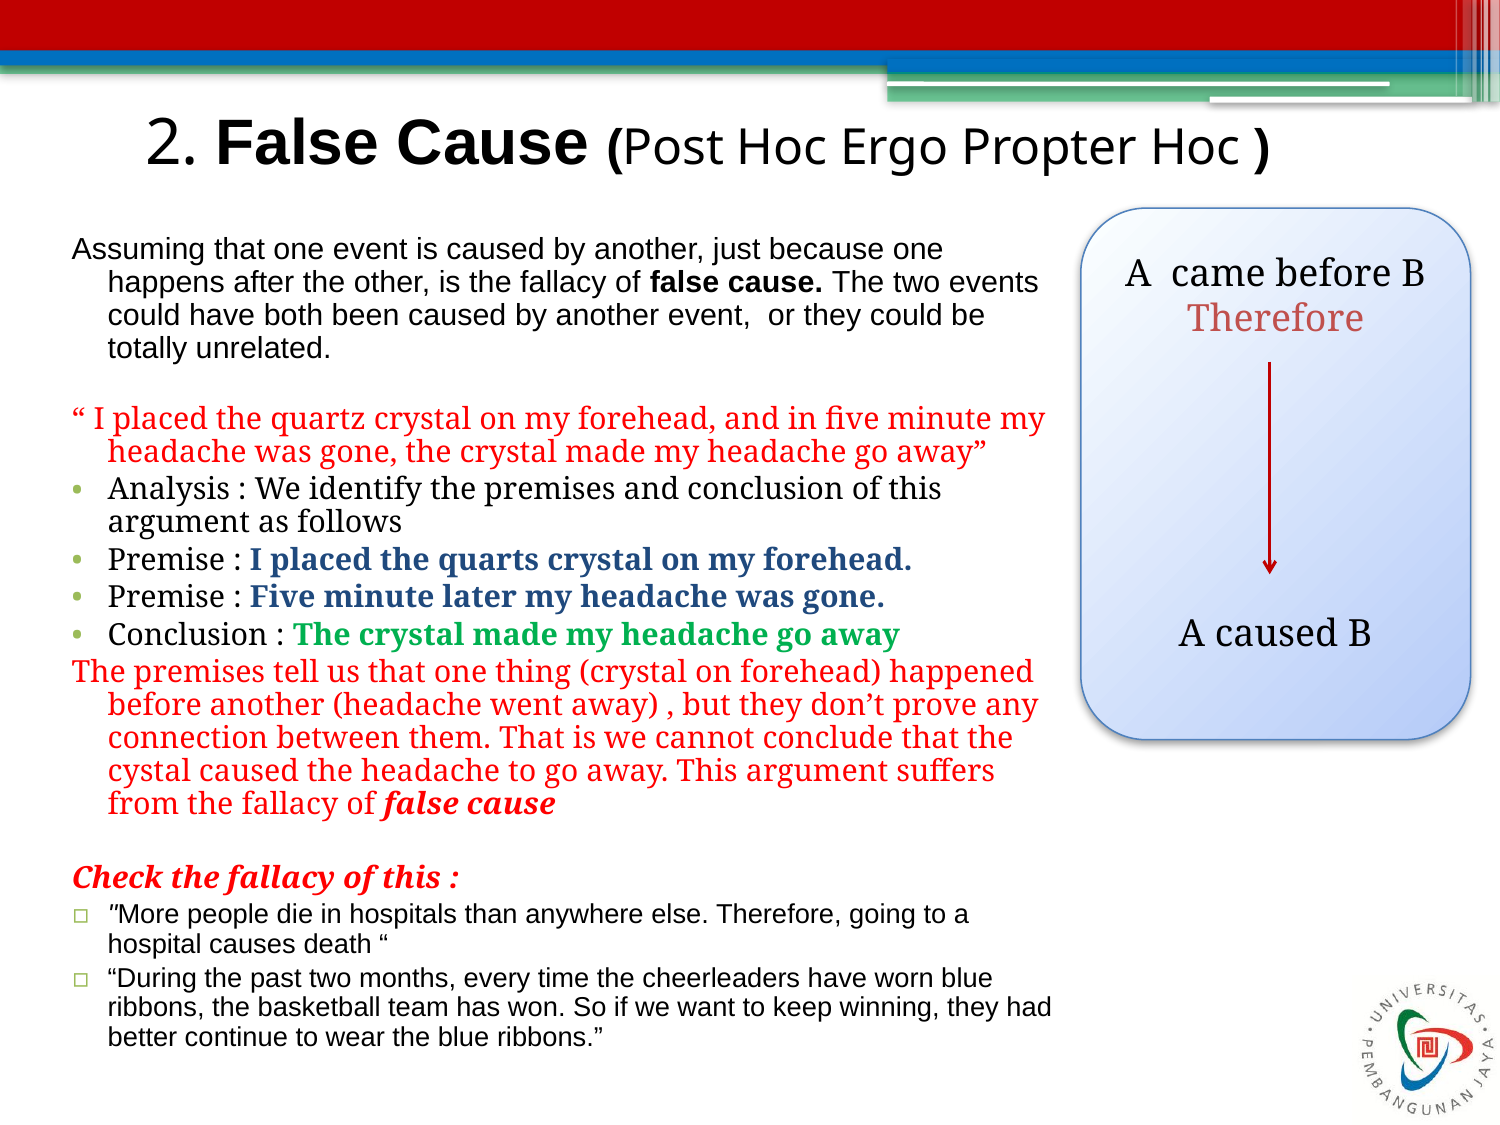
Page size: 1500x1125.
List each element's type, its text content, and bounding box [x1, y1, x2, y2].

picture [1352, 975, 1500, 1125]
title 2. False Cause (Post Hoc Ergo Propter Hoc ) [112, 78, 1388, 200]
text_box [1080, 207, 1471, 740]
list Assuming that one event is caused by another, just because one happens after the other, is the fallacy of false cause. The two events could have both been caused by another event, or they could be totally unrelated. “ I placed the quartz crystal on my forehead, and in five minute my headache was gone, the crystal made my headache go away” Analysis : We identify the premises and conclusion of this argument as follows Premise : I placed the quarts crystal on my forehead. Premise : Five minute later my headache was gone. Conclusion : The crystal made my headache go away The premises tell us that one thing (crystal on forehead) happened before another (headache went away) , but they don’t prove any connection between them. That is we cannot conclude that the cystal caused the headache to go away. This argument suffers from the fallacy of false cause Check the fallacy of this : "More people die in hospitals than anywhere else. Therefore, going to a hospital causes death “ “During the past two months, every time the cheerleaders have worn blue ribbons, the basketball team has won. So if we want to keep winning, they had better continue to wear the blue ribbons.” [41, 184, 1081, 1071]
